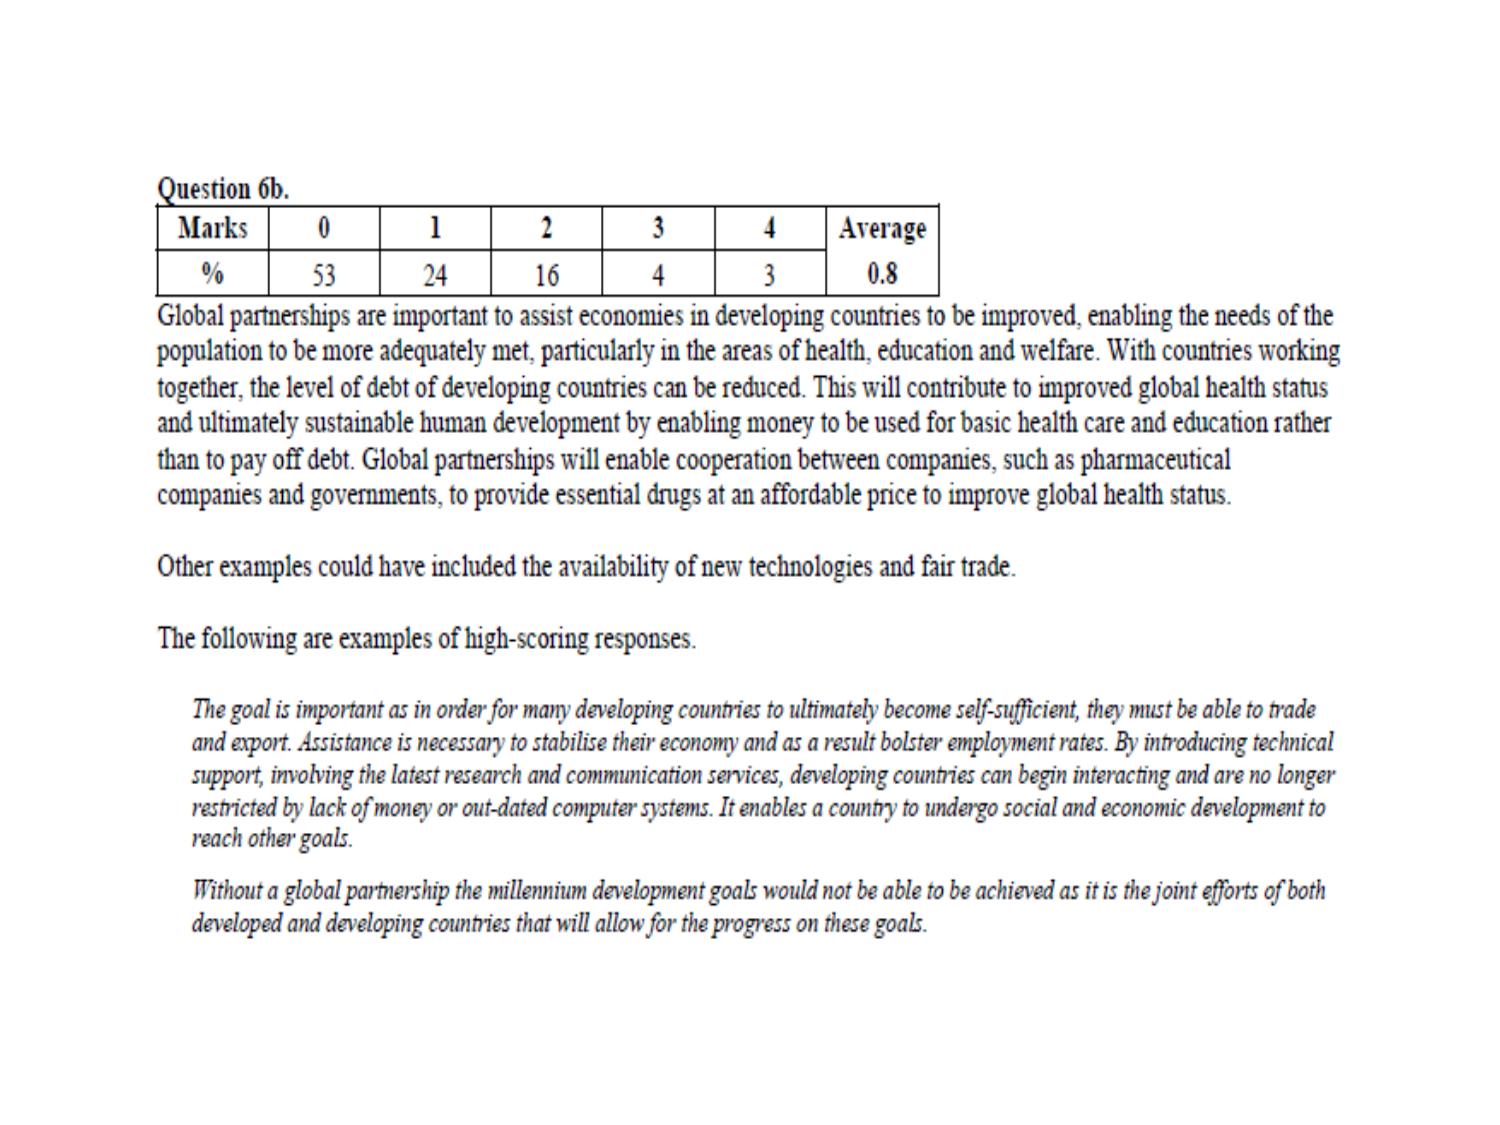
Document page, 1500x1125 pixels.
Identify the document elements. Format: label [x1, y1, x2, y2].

picture [123, 160, 1436, 977]
